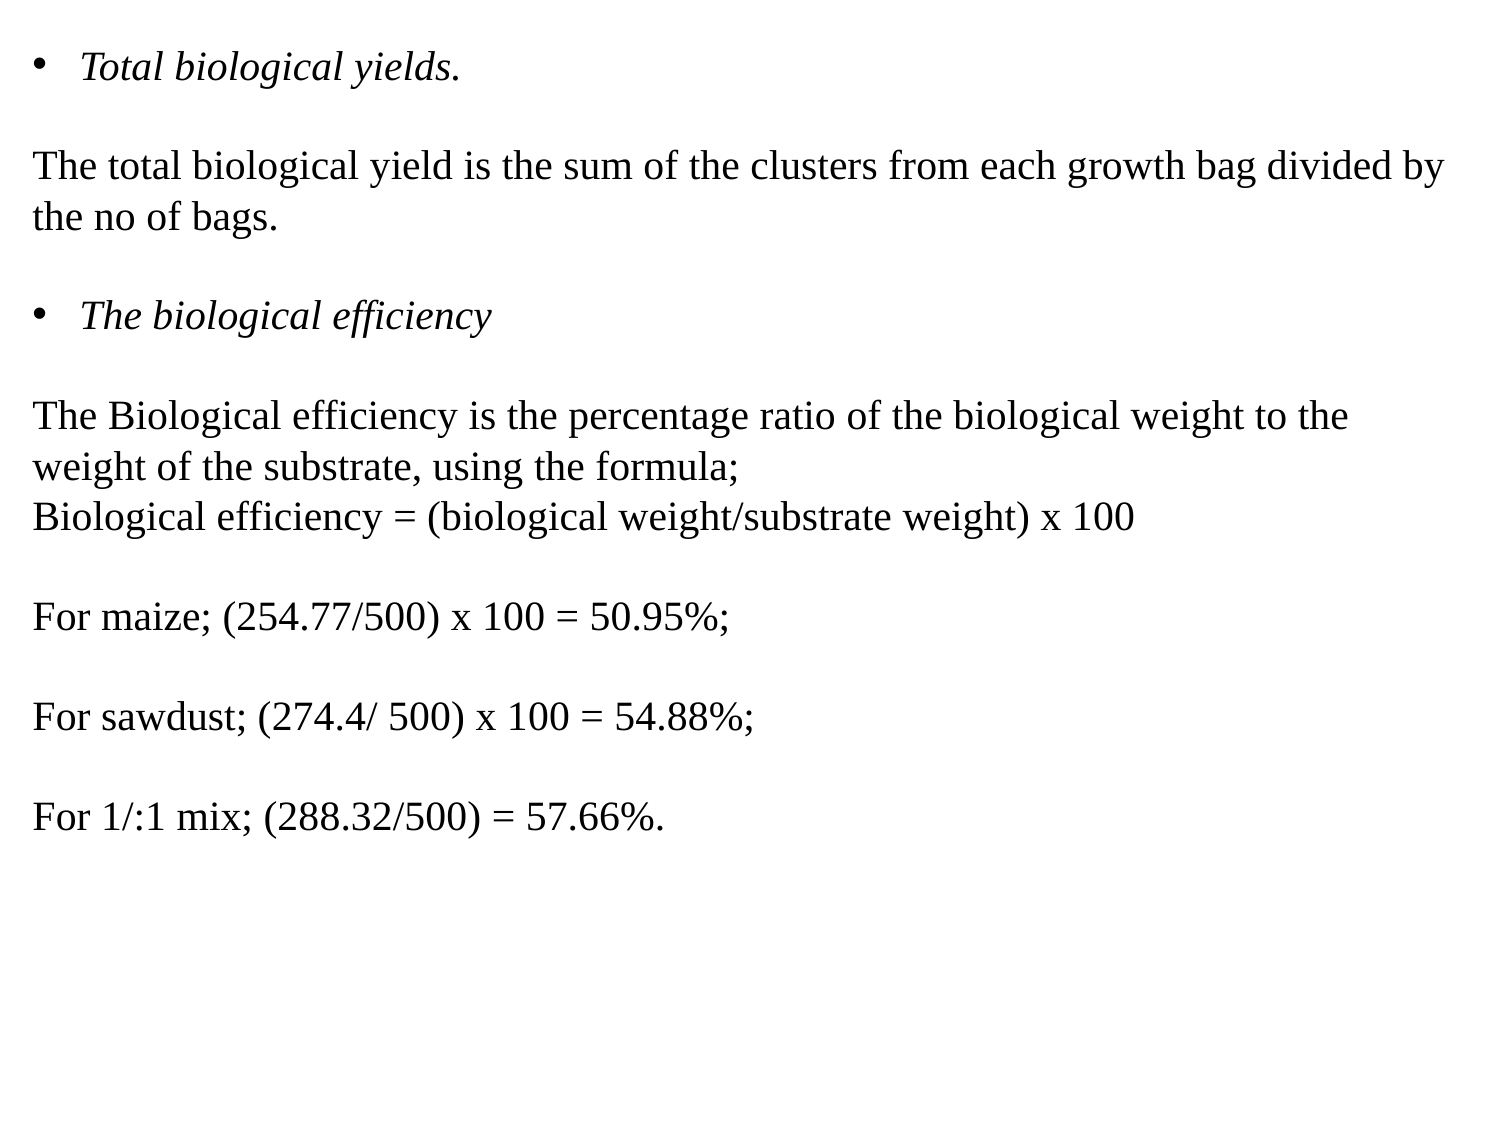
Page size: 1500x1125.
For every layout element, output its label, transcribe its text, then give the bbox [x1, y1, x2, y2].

text_box Total biological yields. The total biological yield is the sum of the clusters from each growth bag divided by the no of bags. The biological efficiency The Biological efficiency is the percentage ratio of the biological weight to the weight of the substrate, using the formula; Biological efficiency = (biological weight/substrate weight) x 100 For maize; (254.77/500) x 100 = 50.95%; For sawdust; (274.4/ 500) x 100 = 54.88%; For 1/:1 mix; (288.32/500) = 57.66%. [17, 30, 1483, 846]
